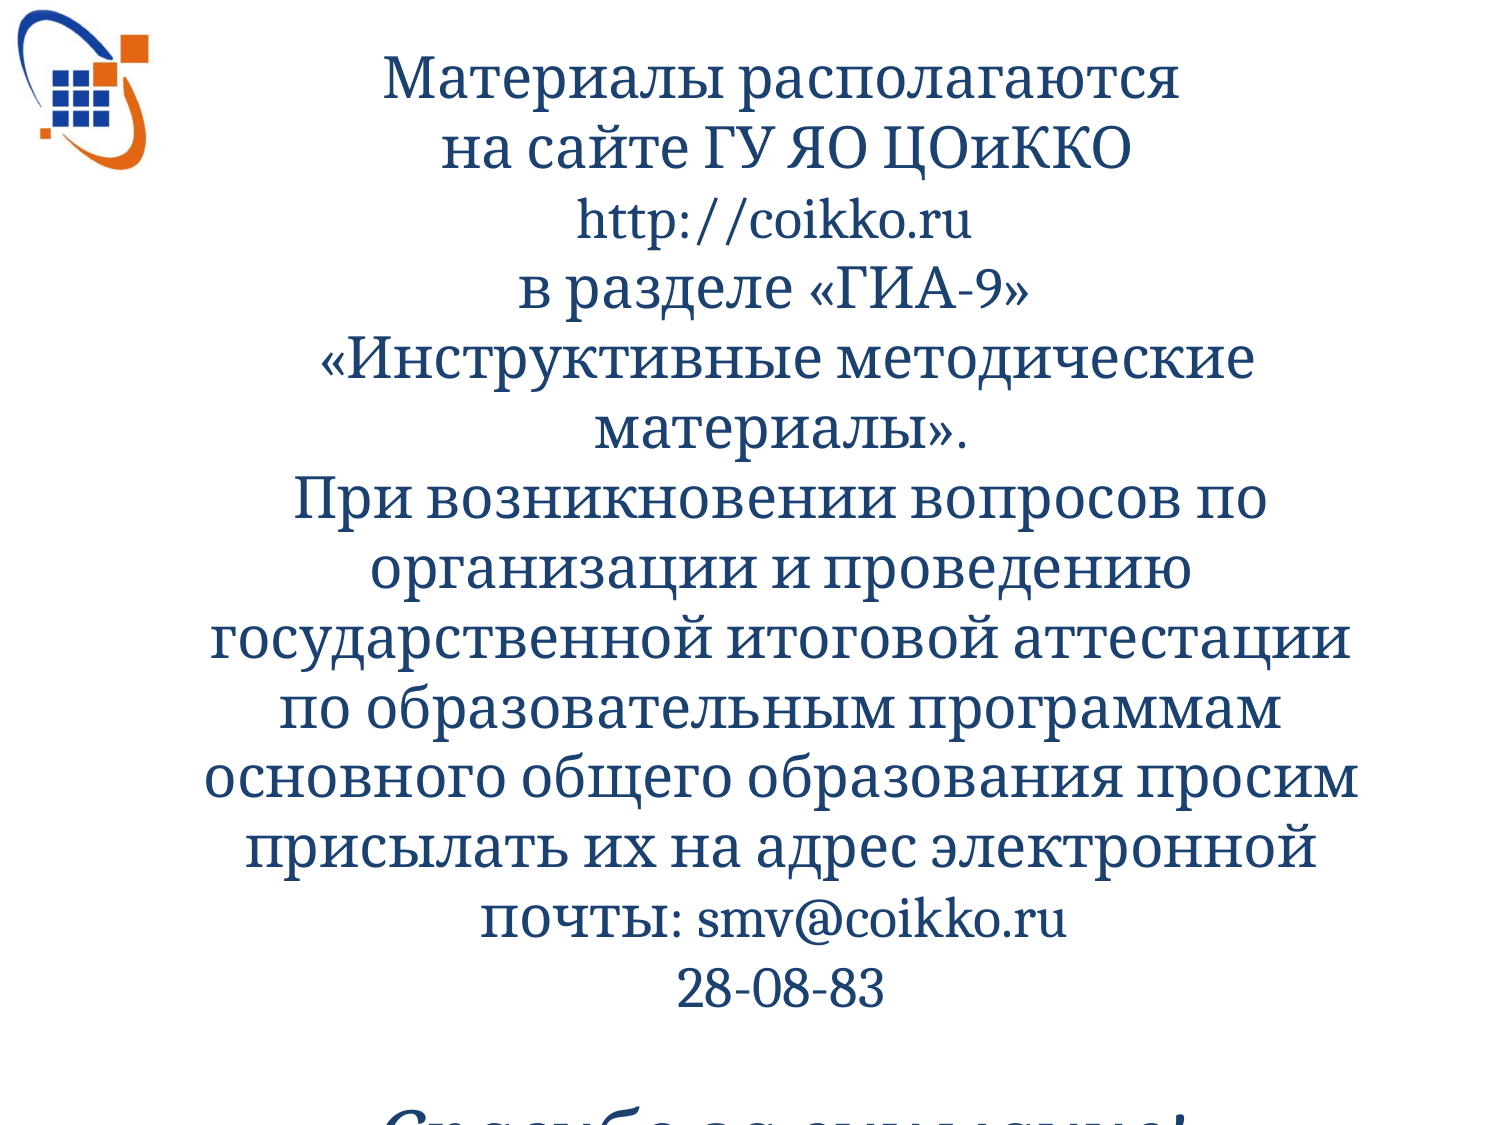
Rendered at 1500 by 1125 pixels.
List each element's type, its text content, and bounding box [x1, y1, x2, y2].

picture [13, 12, 163, 177]
text_box Материалы располагаются на сайте ГУ ЯО ЦОиККО http://coikko.ru в разделе «ГИА-9» «Инструктивные методические материалы». При возникновении вопросов по организации и проведению государственной итоговой аттестации по образовательным программам основного общего образования просим присылать их на адрес электронной почты: smv@coikko.ru 28-08-83 Спасибо за внимание! [162, 137, 1400, 1083]
